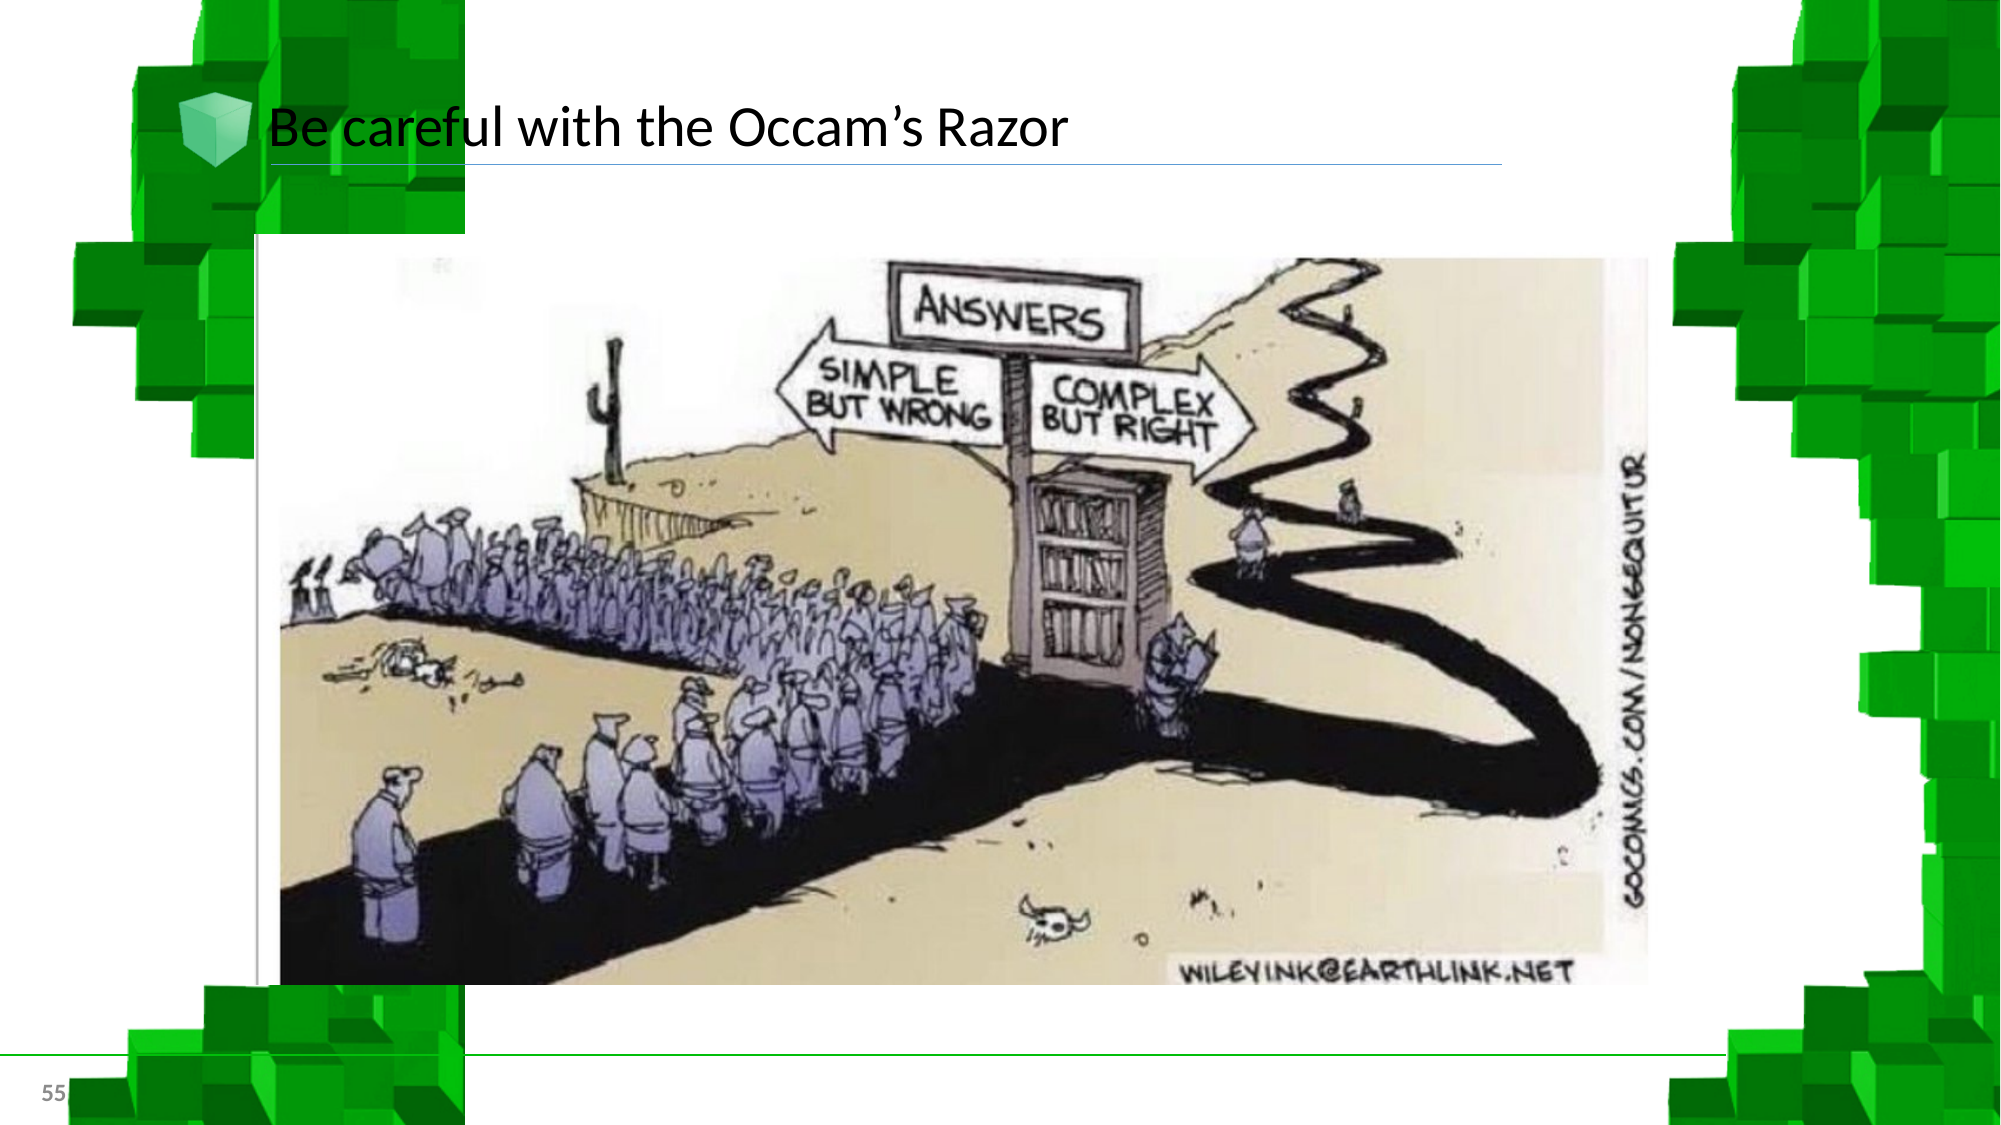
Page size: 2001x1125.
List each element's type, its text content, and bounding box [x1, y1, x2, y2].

text_box Be careful with the Occam’s Razor [254, 80, 1448, 166]
picture [0, 0, 2001, 1125]
slide_number 55 [26, 1057, 110, 1125]
